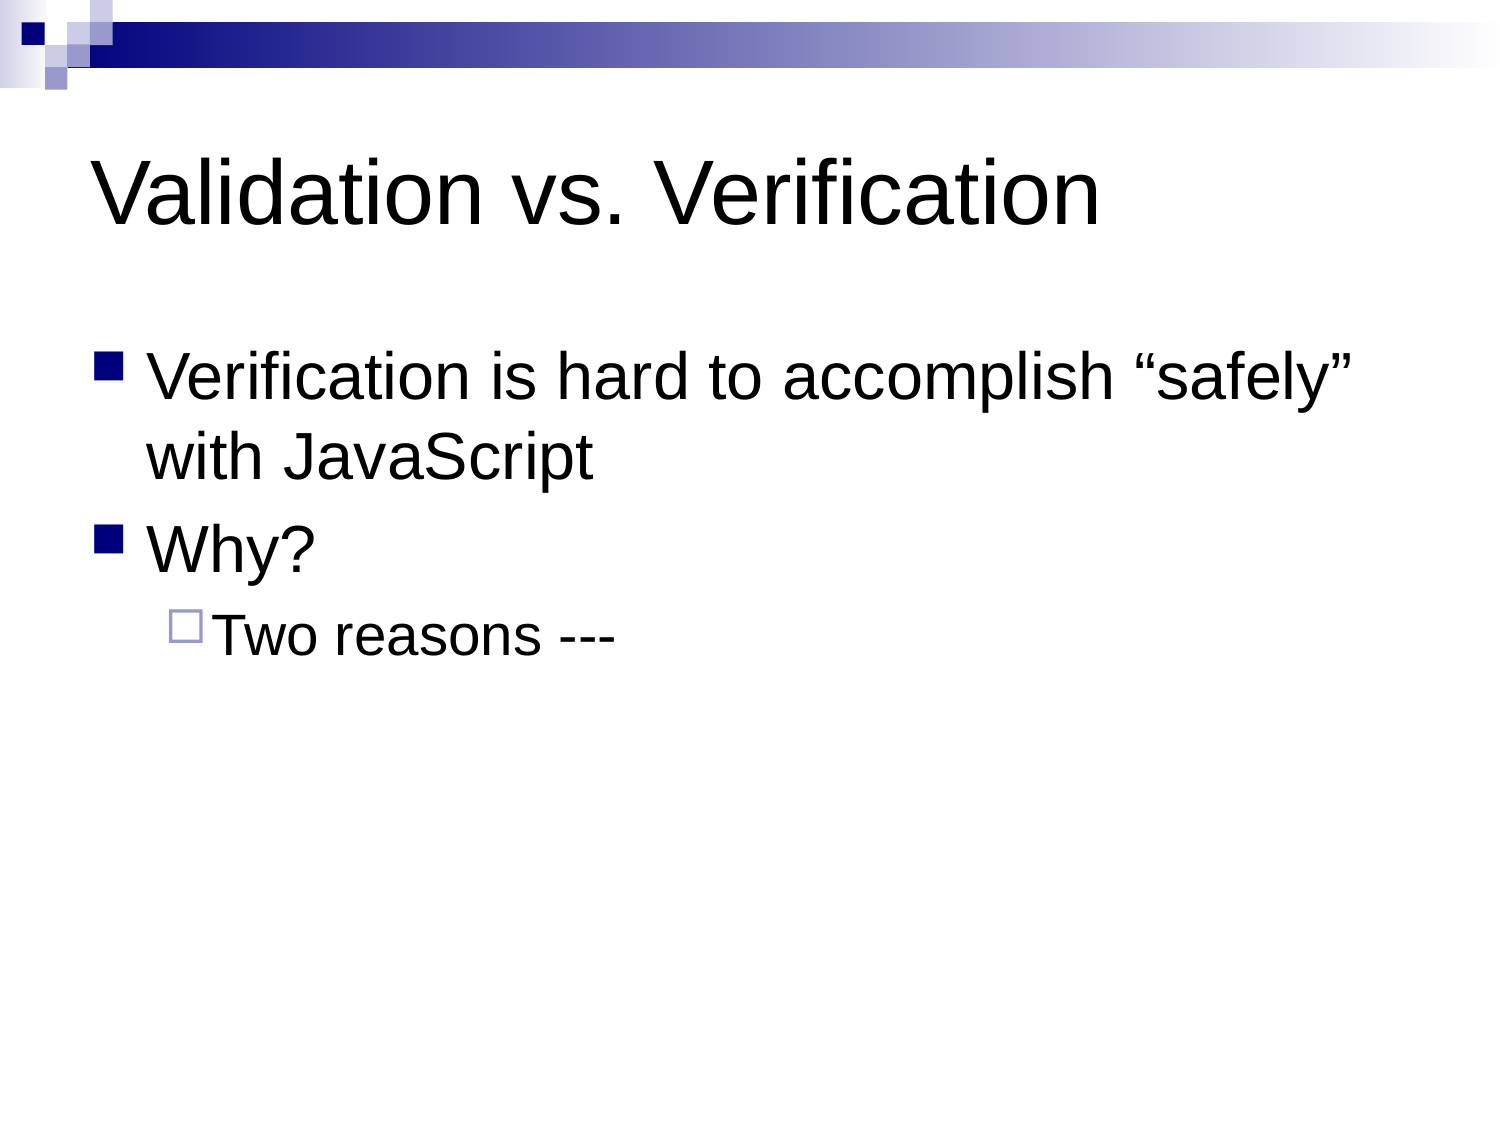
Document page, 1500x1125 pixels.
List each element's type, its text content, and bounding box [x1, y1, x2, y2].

list Verification is hard to accomplish “safely” with JavaScript Why? Two reasons --- [74, 324, 1426, 963]
title Validation vs. Verification [74, 74, 1426, 301]
